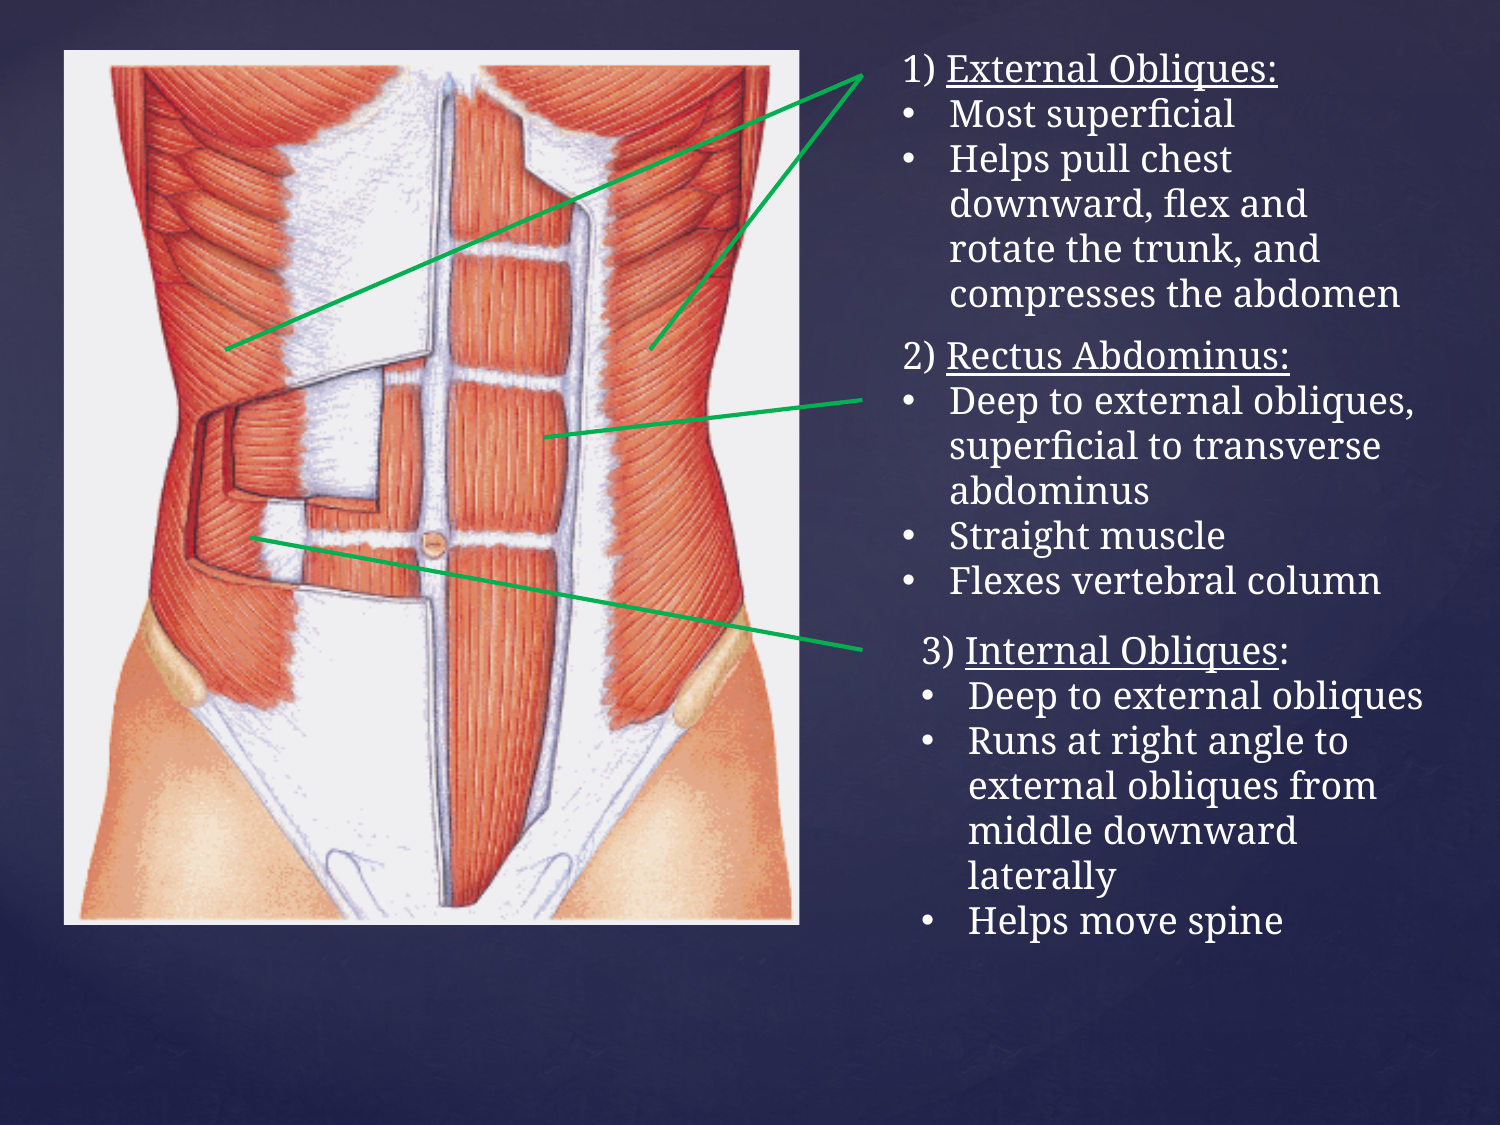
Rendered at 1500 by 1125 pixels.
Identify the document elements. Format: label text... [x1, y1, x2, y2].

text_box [543, 399, 863, 438]
text_box 1) External Obliques: Most superficial Helps pull chest downward, flex and rotate the trunk, and compresses the abdomen [887, 37, 1425, 324]
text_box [249, 536, 863, 651]
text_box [224, 74, 863, 351]
text_box 3) Internal Obliques: Deep to external obliques Runs at right angle to external obliques from middle downward laterally Helps move spine [906, 619, 1469, 950]
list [63, 49, 800, 925]
text_box 2) Rectus Abdominus: Deep to external obliques, superficial to transverse abdominus Straight muscle Flexes vertebral column [887, 324, 1488, 610]
